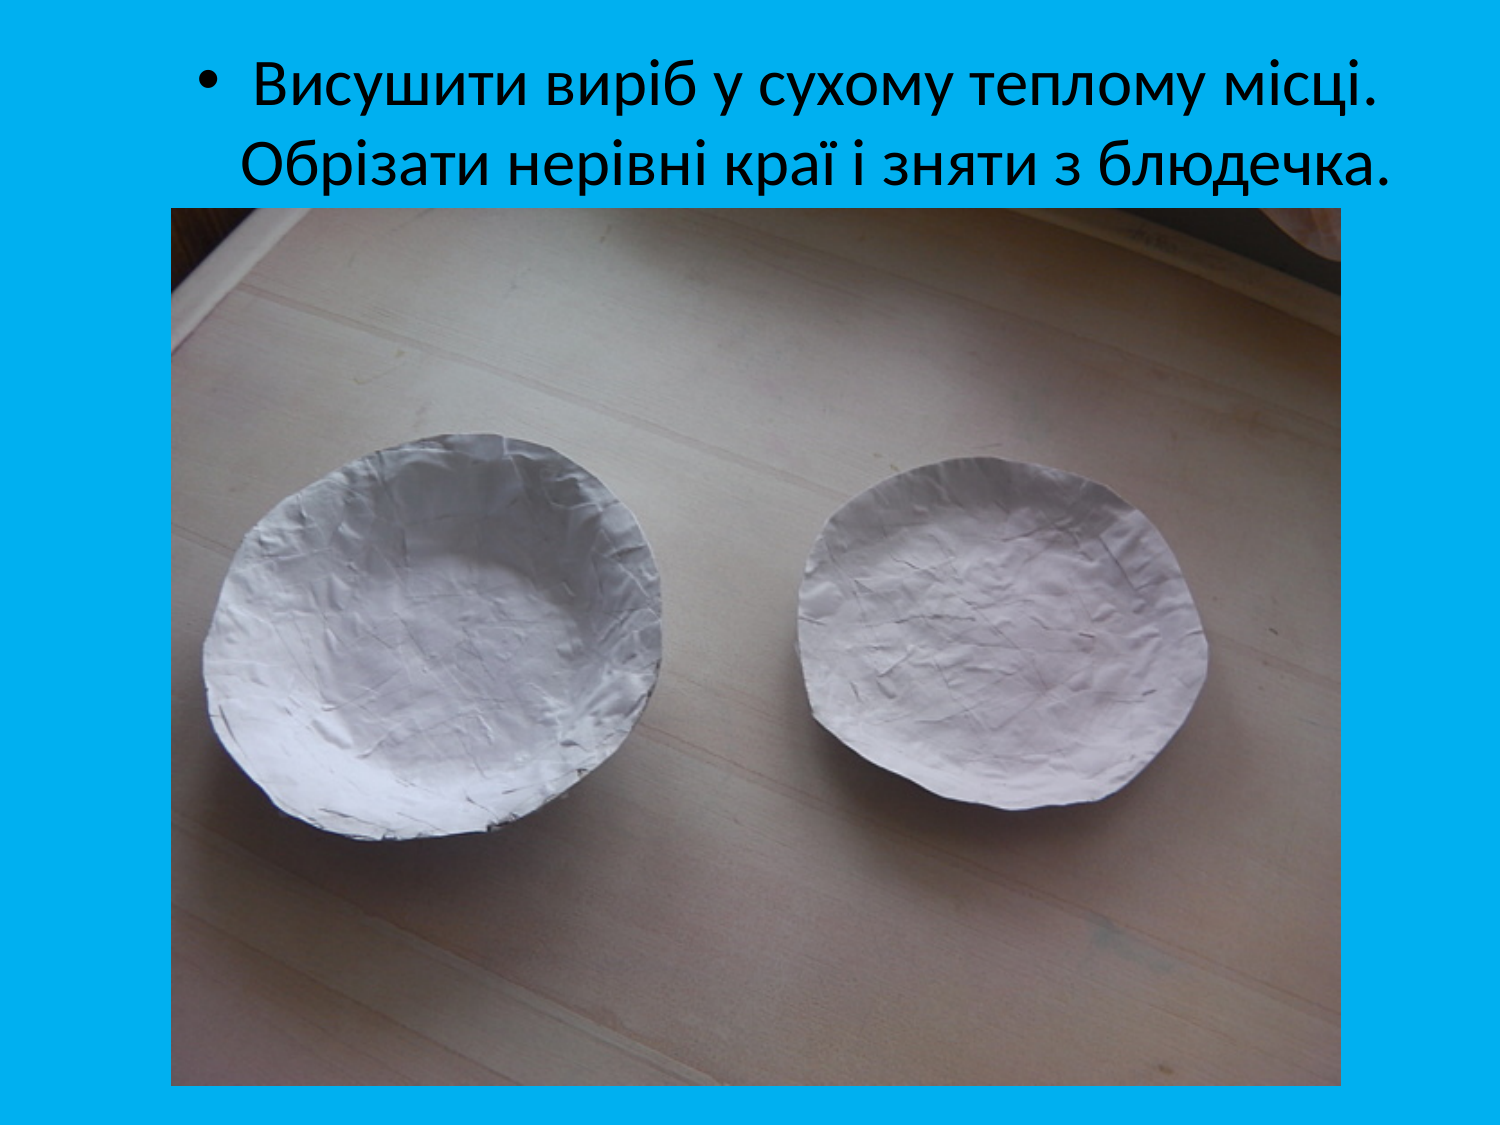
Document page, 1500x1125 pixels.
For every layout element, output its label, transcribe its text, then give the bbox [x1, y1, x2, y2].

picture [172, 209, 1340, 1085]
list Висушити виріб у сухому теплому місці. Обрізати нерівні краї і зняти з блюдечка. [76, 30, 1500, 225]
